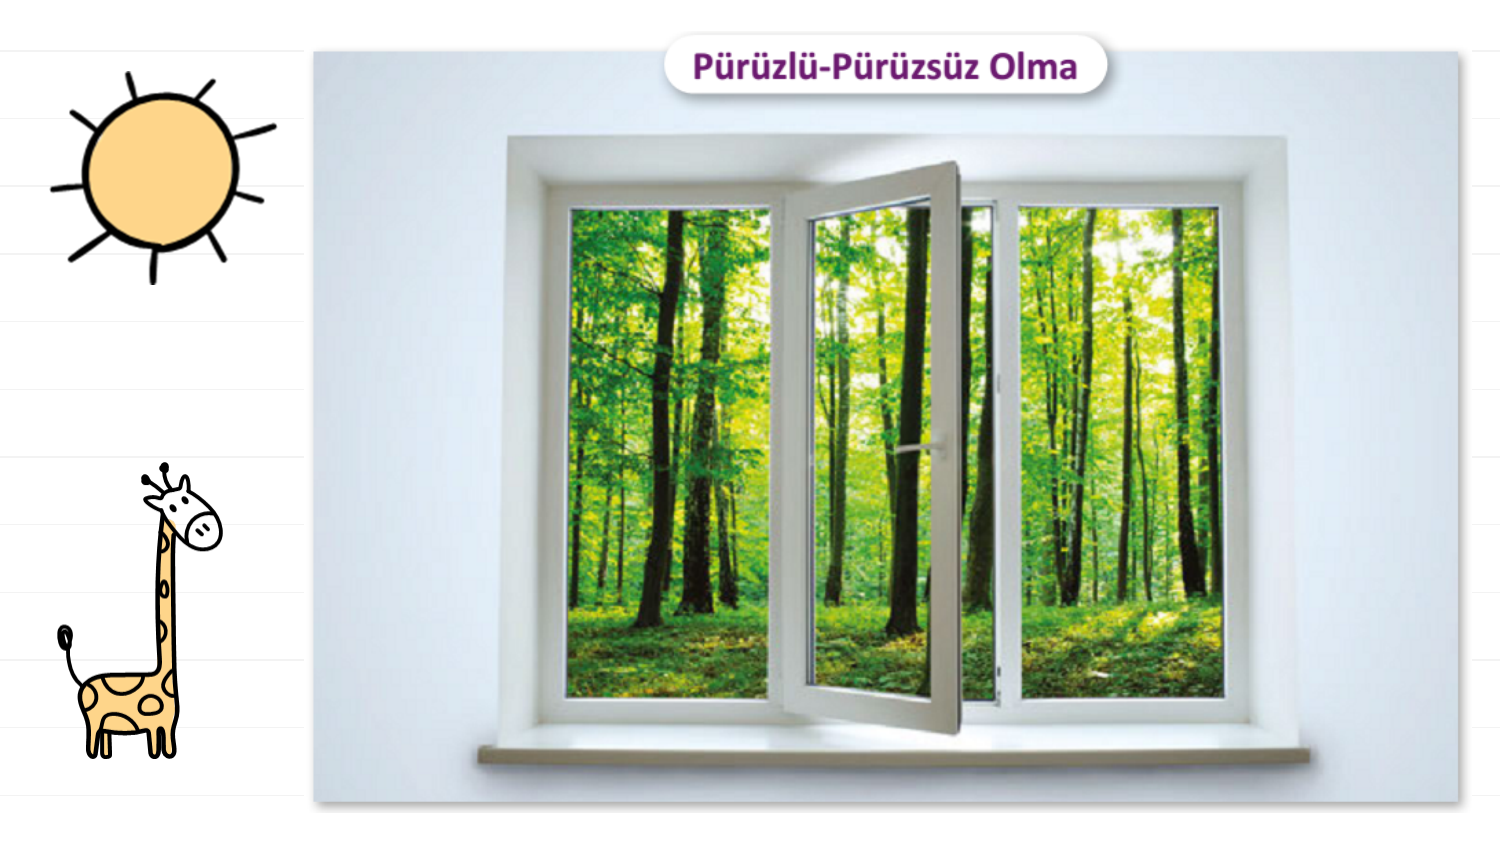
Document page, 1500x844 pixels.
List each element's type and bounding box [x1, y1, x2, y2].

picture [304, 31, 1472, 813]
picture [48, 71, 278, 285]
picture [56, 462, 224, 759]
